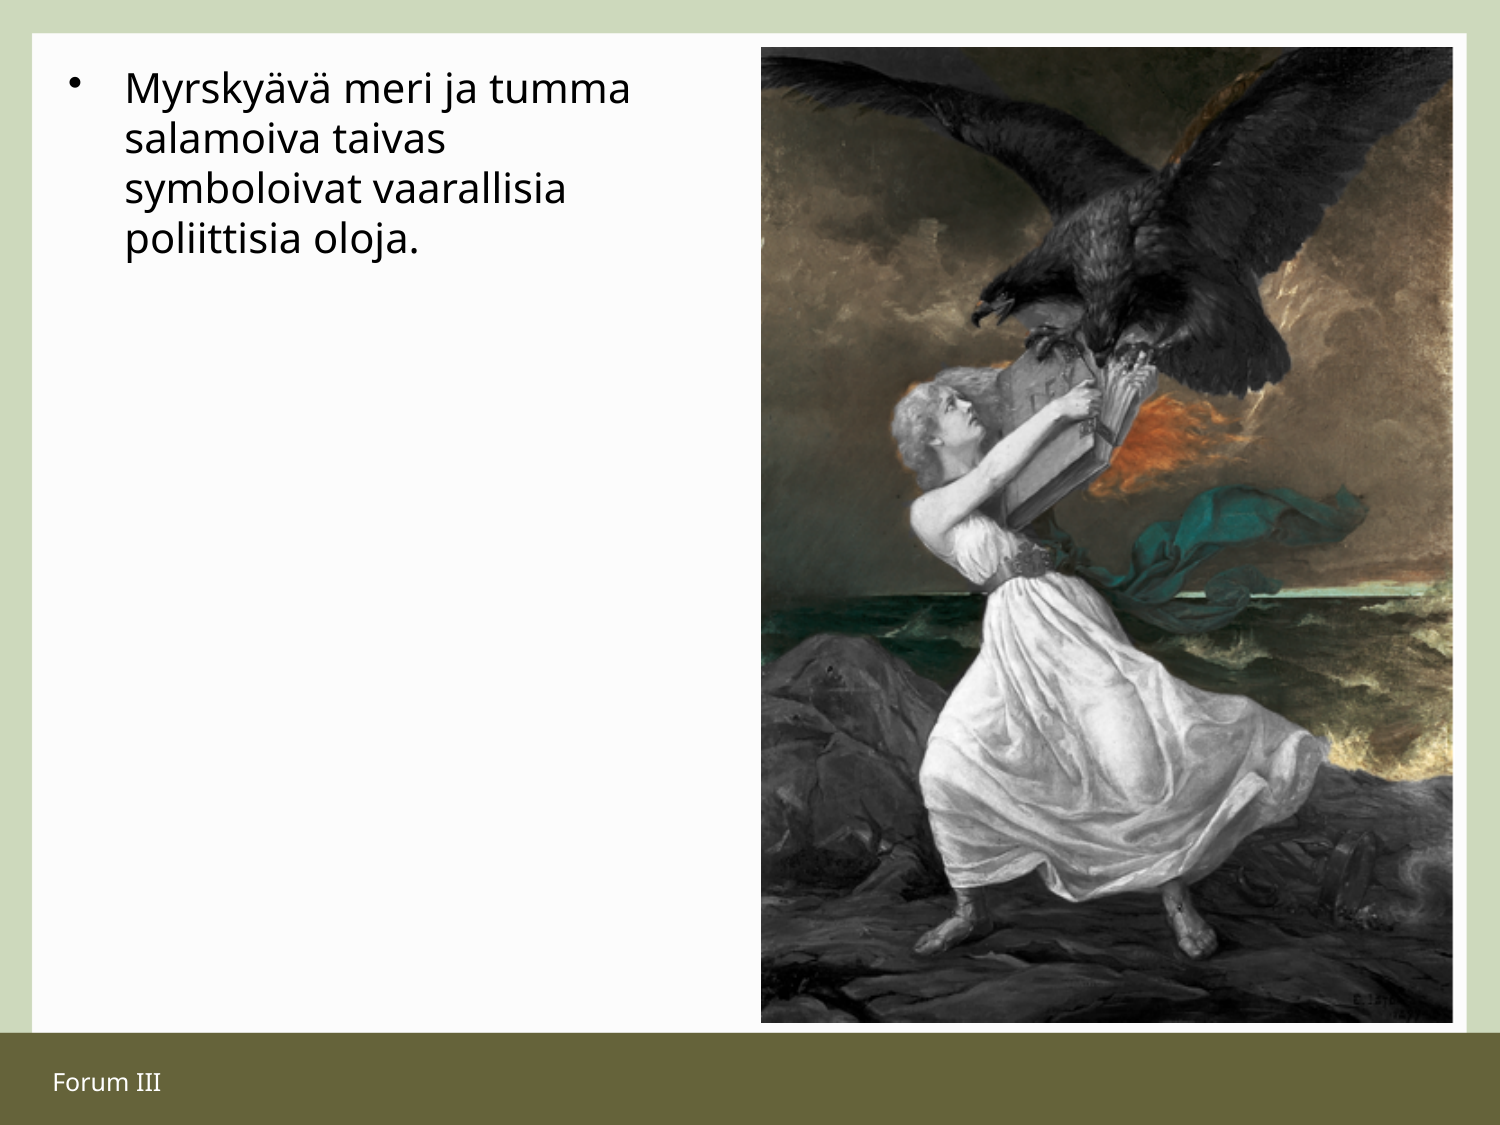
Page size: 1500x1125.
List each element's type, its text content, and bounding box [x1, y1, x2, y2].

picture [0, 0, 1500, 1125]
list Myrskyävä meri ja tumma salamoiva taivas symboloivat vaarallisia poliittisia oloja. [53, 54, 665, 964]
